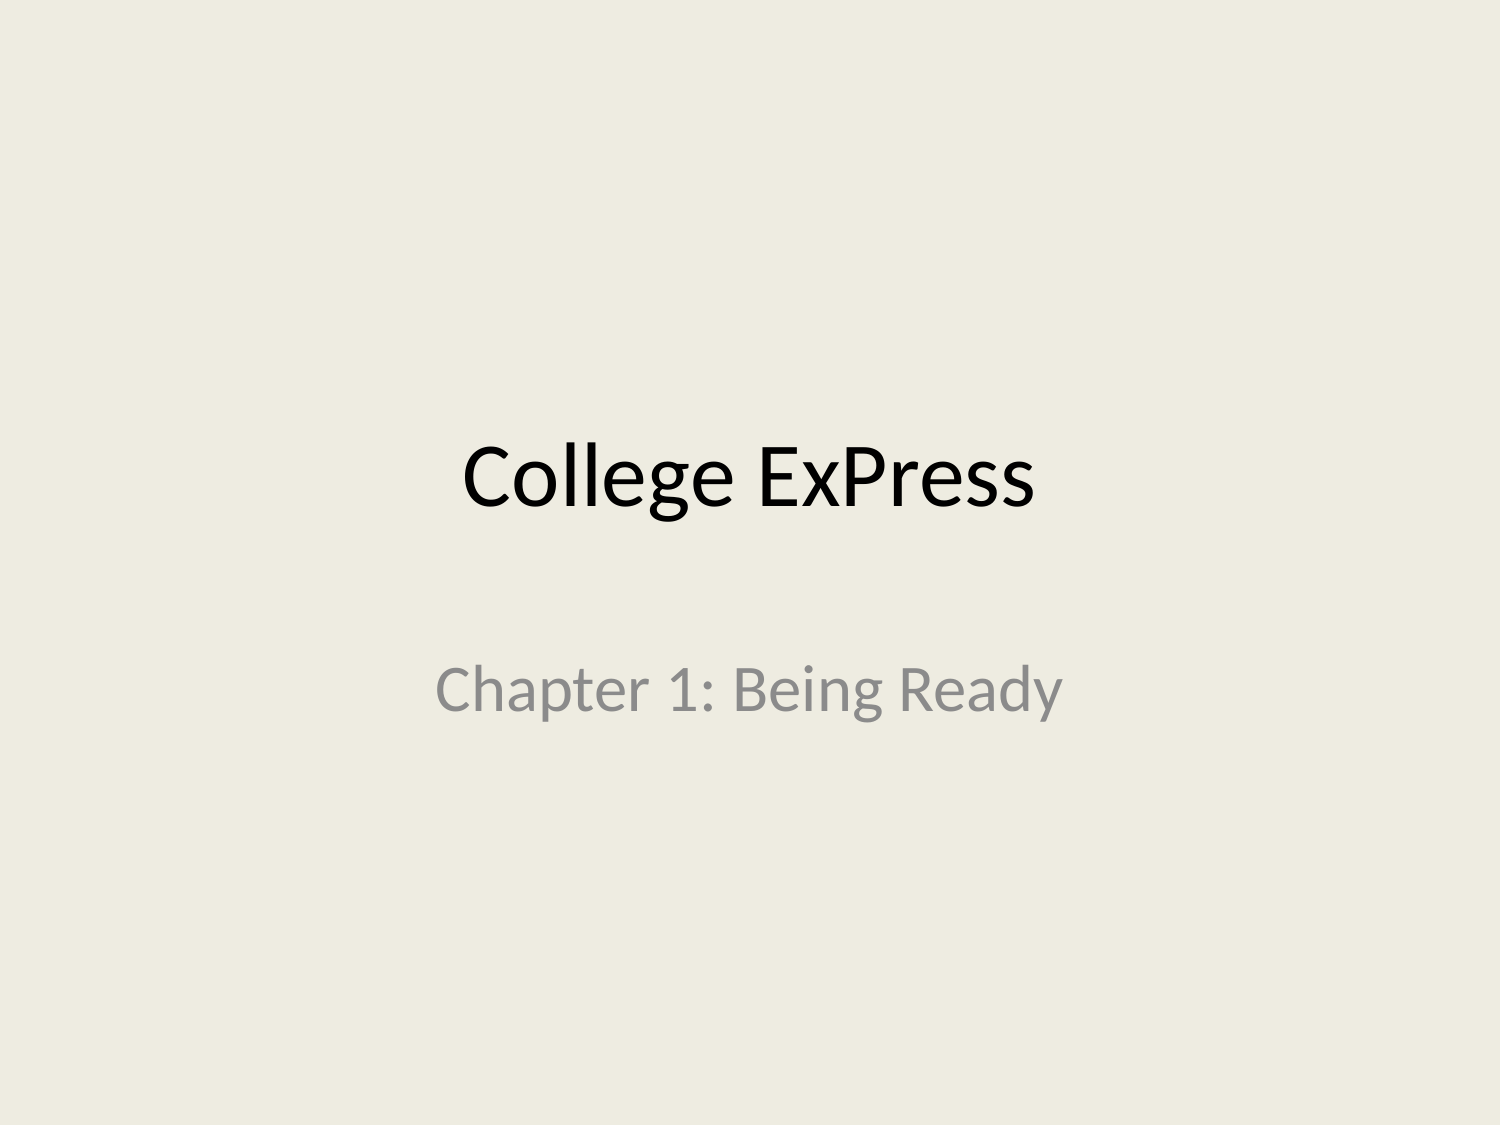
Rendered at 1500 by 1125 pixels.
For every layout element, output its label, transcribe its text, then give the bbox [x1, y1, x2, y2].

subtitle Chapter 1: Being Ready [225, 637, 1275, 800]
title College ExPress [112, 349, 1388, 591]
